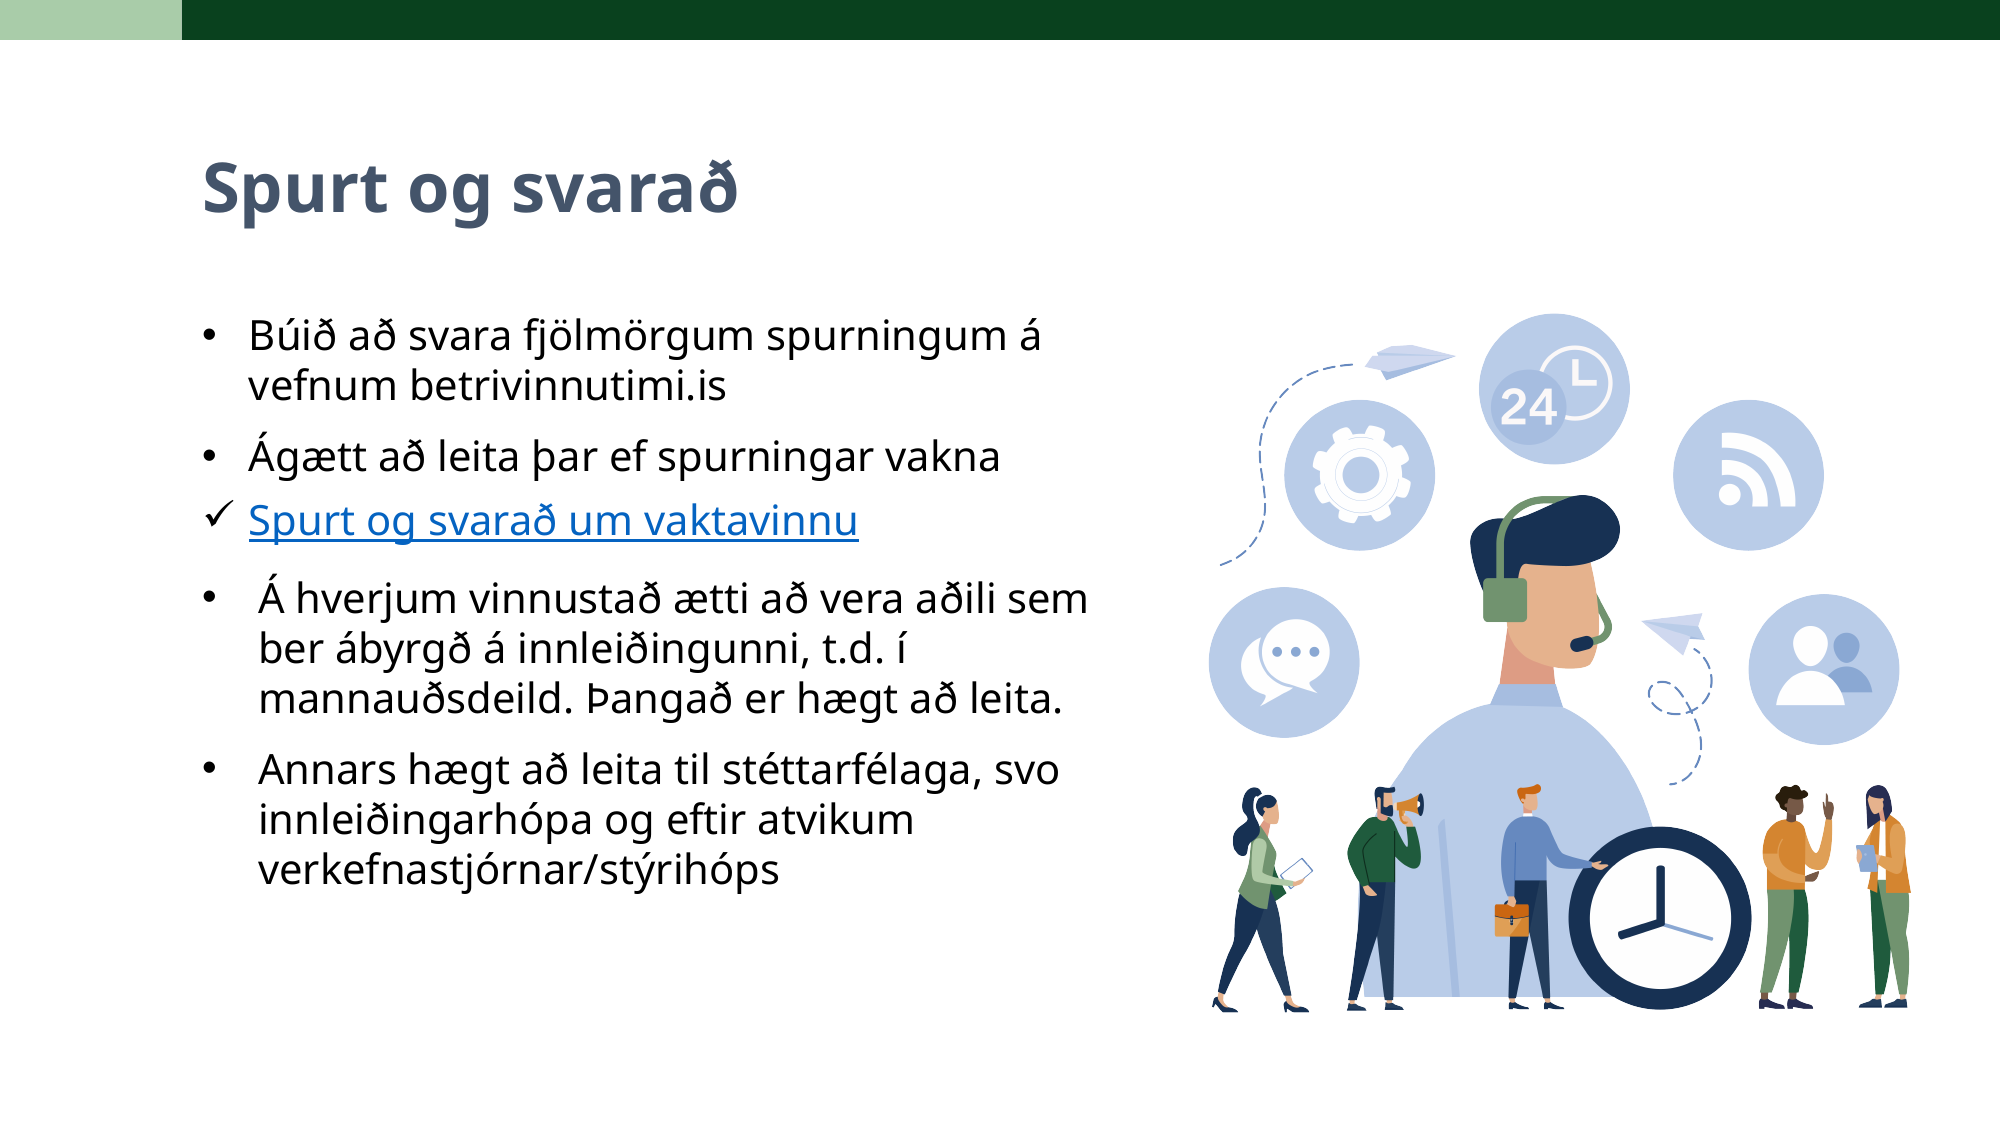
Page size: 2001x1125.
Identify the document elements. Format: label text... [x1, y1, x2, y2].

picture [1106, 210, 1994, 1098]
list Búið að svara fjölmörgum spurningum á vefnum betrivinnutimi.is Ágætt að leita þar ef spurningar vakna Spurt og svarað um vaktavinnu Á hverjum vinnustað ætti að vera aðili sem ber ábyrgð á innleiðingunni, t.d. í mannauðsdeild. Þangað er hægt að leita. Annars hægt að leita til stéttarfélaga, svo innleiðingarhópa og eftir atvikum verkefnastjórnar/stýrihóps [187, 301, 1106, 1055]
list Spurt og svarað [187, 145, 1812, 276]
